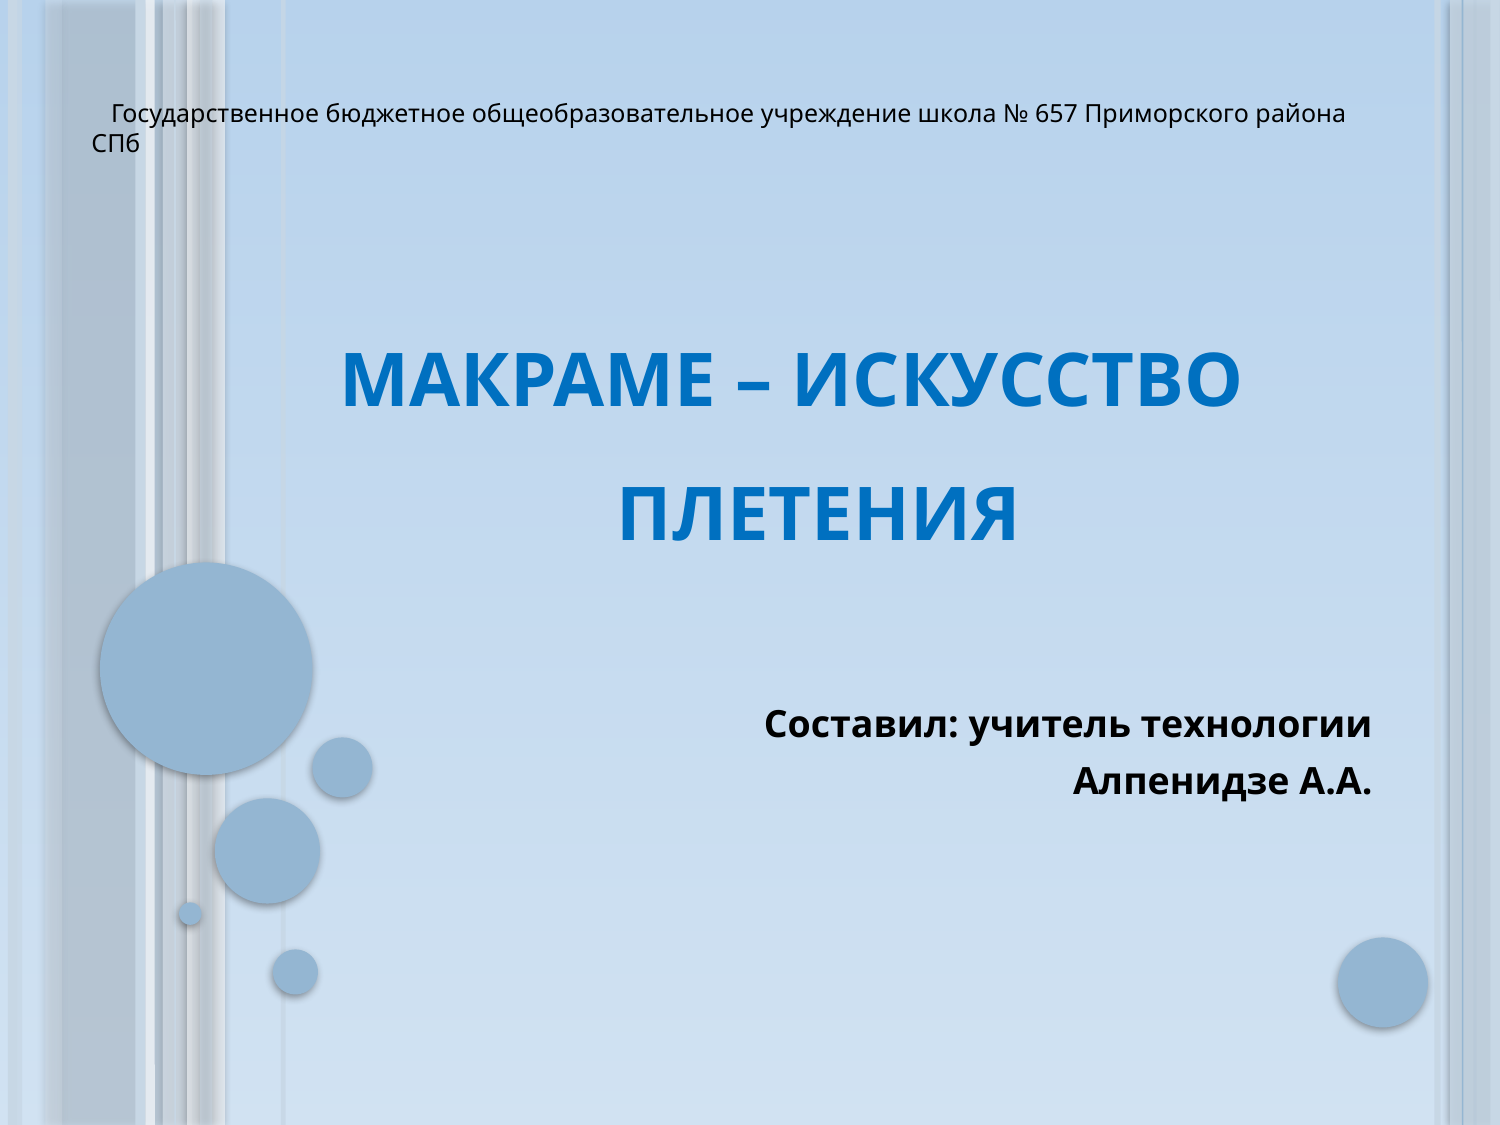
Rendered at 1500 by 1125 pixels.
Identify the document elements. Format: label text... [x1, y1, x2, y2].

title МАКРАМЕ – ИСКУССТВО ПЛЕТЕНИЯ [123, 278, 1399, 563]
subtitle Составил: учитель технологии Алпенидзе А.А. [442, 692, 1388, 988]
text_box Государственное бюджетное общеобразовательное учреждение школа № 657 Приморского района СПб [76, 89, 1373, 165]
